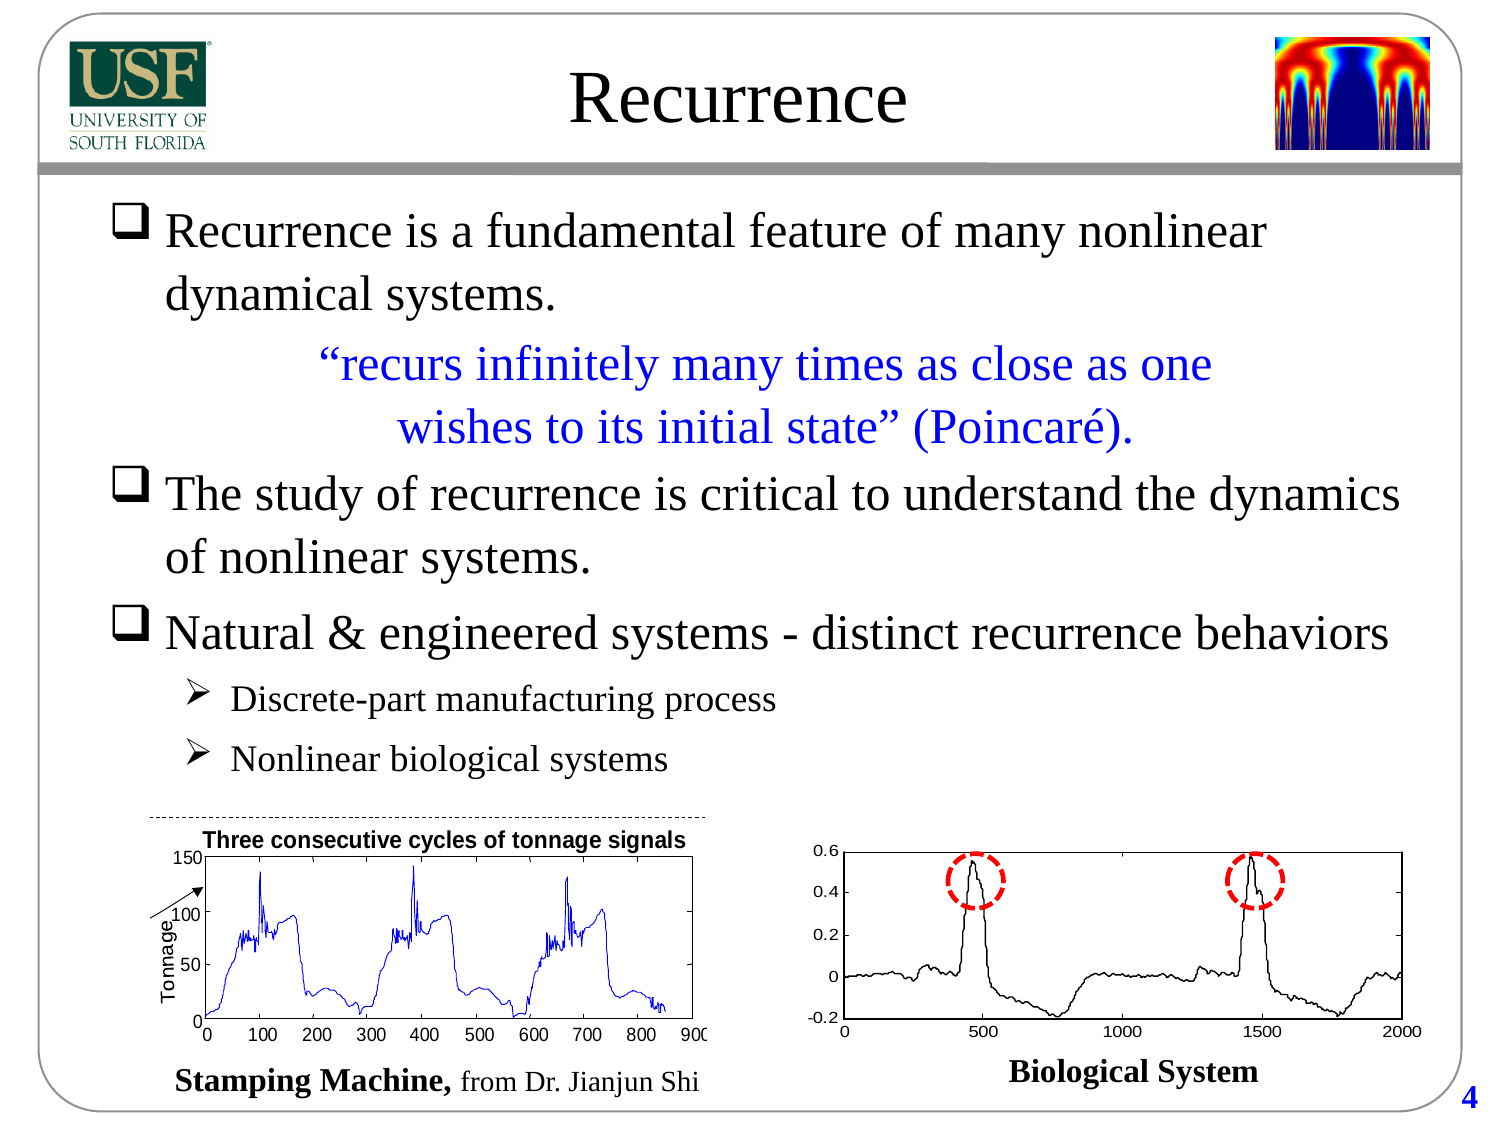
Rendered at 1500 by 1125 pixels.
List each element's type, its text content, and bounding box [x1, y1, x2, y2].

title Recurrence [213, 35, 1265, 150]
picture [149, 815, 707, 1043]
picture [1421, 37, 1430, 48]
text_box Stamping Machine, from Dr. Jianjun Shi [137, 1051, 738, 1106]
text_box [801, 837, 1436, 1098]
text_box “recurs infinitely many times as close as one wishes to its initial state” (Poincaré). [232, 320, 1300, 461]
picture [1275, 37, 1280, 48]
picture [1275, 37, 1430, 150]
picture [62, 36, 218, 154]
list Recurrence is a fundamental feature of many nonlinear dynamical systems. The study of recurrence is critical to understand the dynamics of nonlinear systems. Natural & engineered systems - distinct recurrence behaviors Discrete-part manufacturing process Nonlinear biological systems [74, 186, 1426, 1088]
